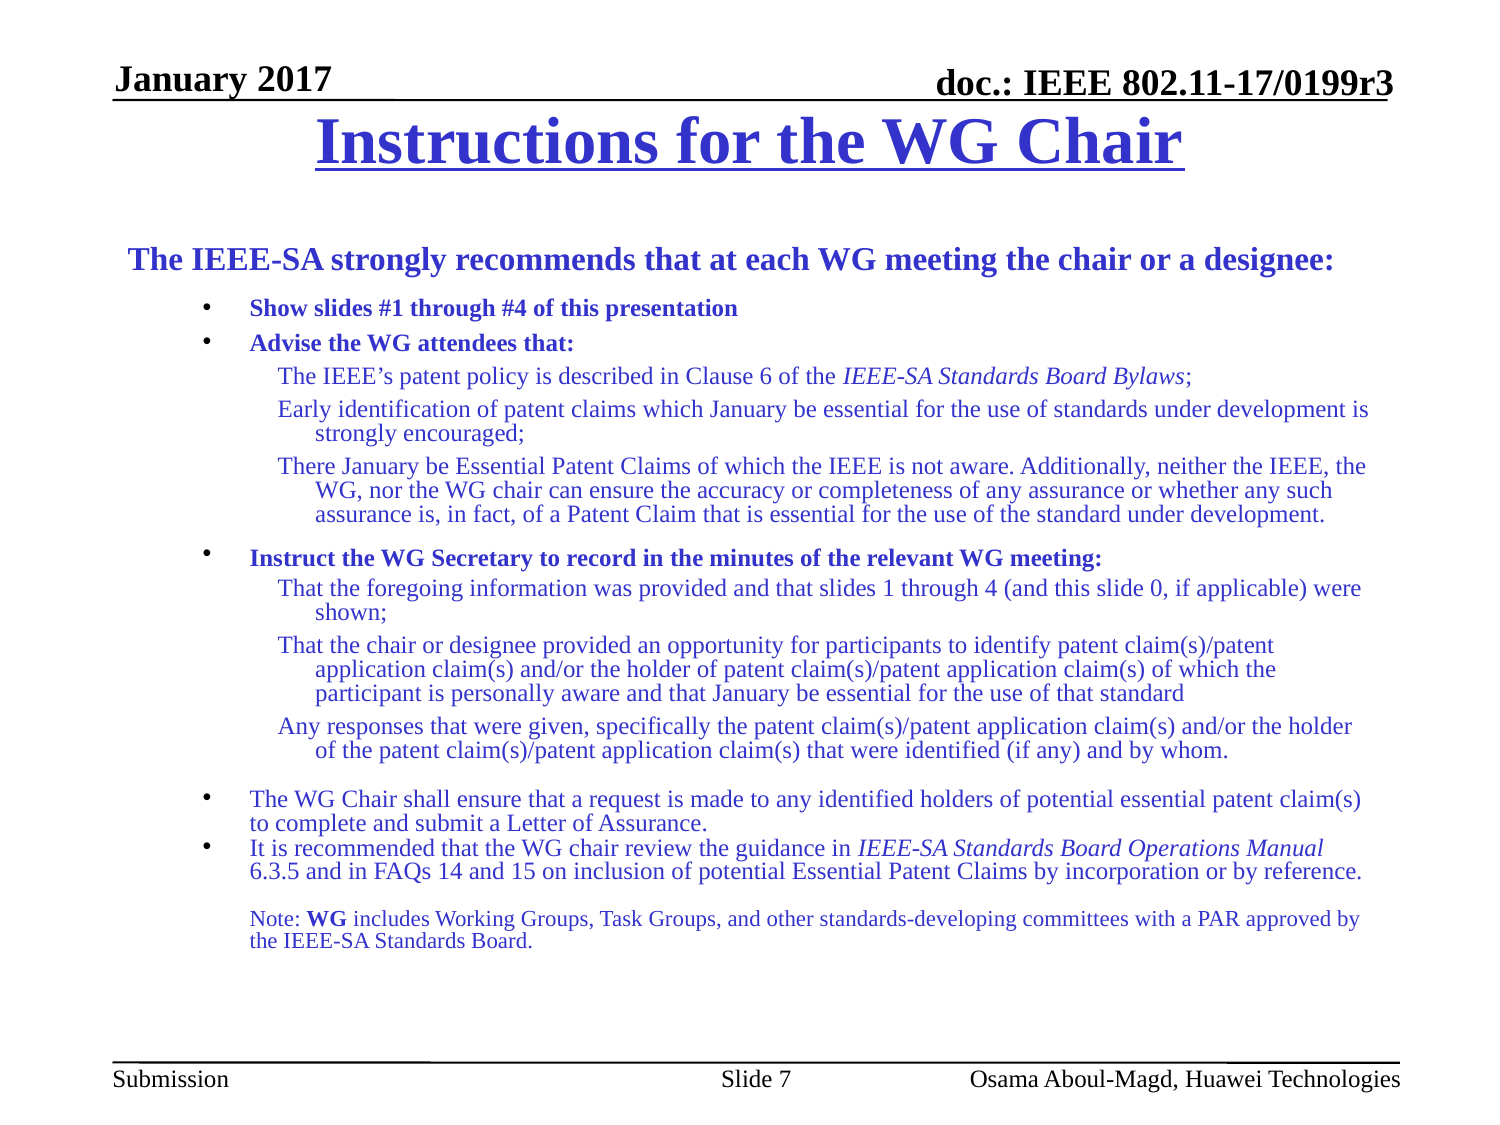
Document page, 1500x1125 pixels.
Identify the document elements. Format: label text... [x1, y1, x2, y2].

footer Osama Aboul-Magd, Huawei Technologies [878, 1061, 1402, 1093]
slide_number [114, 54, 423, 100]
slide_number Slide 7 [712, 1061, 800, 1123]
title Instructions for the WG Chair [112, 112, 1388, 163]
list The IEEE-SA strongly recommends that at each WG meeting the chair or a designee: Show slides #1 through #4 of this presentation Advise the WG attendees that: The IEEE’s patent policy is described in Clause 6 of the IEEE-SA Standards Board Bylaws; Early identification of patent claims which January be essential for the use of standards under development is strongly encouraged; There January be Essential Patent Claims of which the IEEE is not aware. Additionally, neither the IEEE, the WG, nor the WG chair can ensure the accuracy or completeness of any assurance or whether any such assurance is, in fact, of a Patent Claim that is essential for the use of the standard under development. Instruct the WG Secretary to record in the minutes of the relevant WG meeting: That the foregoing information was provided and that slides 1 through 4 (and this slide 0, if applicable) were shown; That the chair or designee provided an opportunity for participants to identify patent claim(s)/patent application claim(s) and/or the holder of patent claim(s)/patent application claim(s) of which the participant is personally aware and that January be essential for the use of that standard Any responses that were given, specifically the patent claim(s)/patent application claim(s) and/or the holder of the patent claim(s)/patent application claim(s) that were identified (if any) and by whom. The WG Chair shall ensure that a request is made to any identified holders of potential essential patent claim(s) to complete and submit a Letter of Assurance. It is recommended that the WG chair review the guidance in IEEE-SA Standards Board Operations Manual 6.3.5 and in FAQs 14 and 15 on inclusion of potential Essential Patent Claims by incorporation or by reference. Note: WG includes Working Groups, Task Groups, and other standards-developing committees with a PAR approved by the IEEE-SA Standards Board. [112, 237, 1388, 913]
